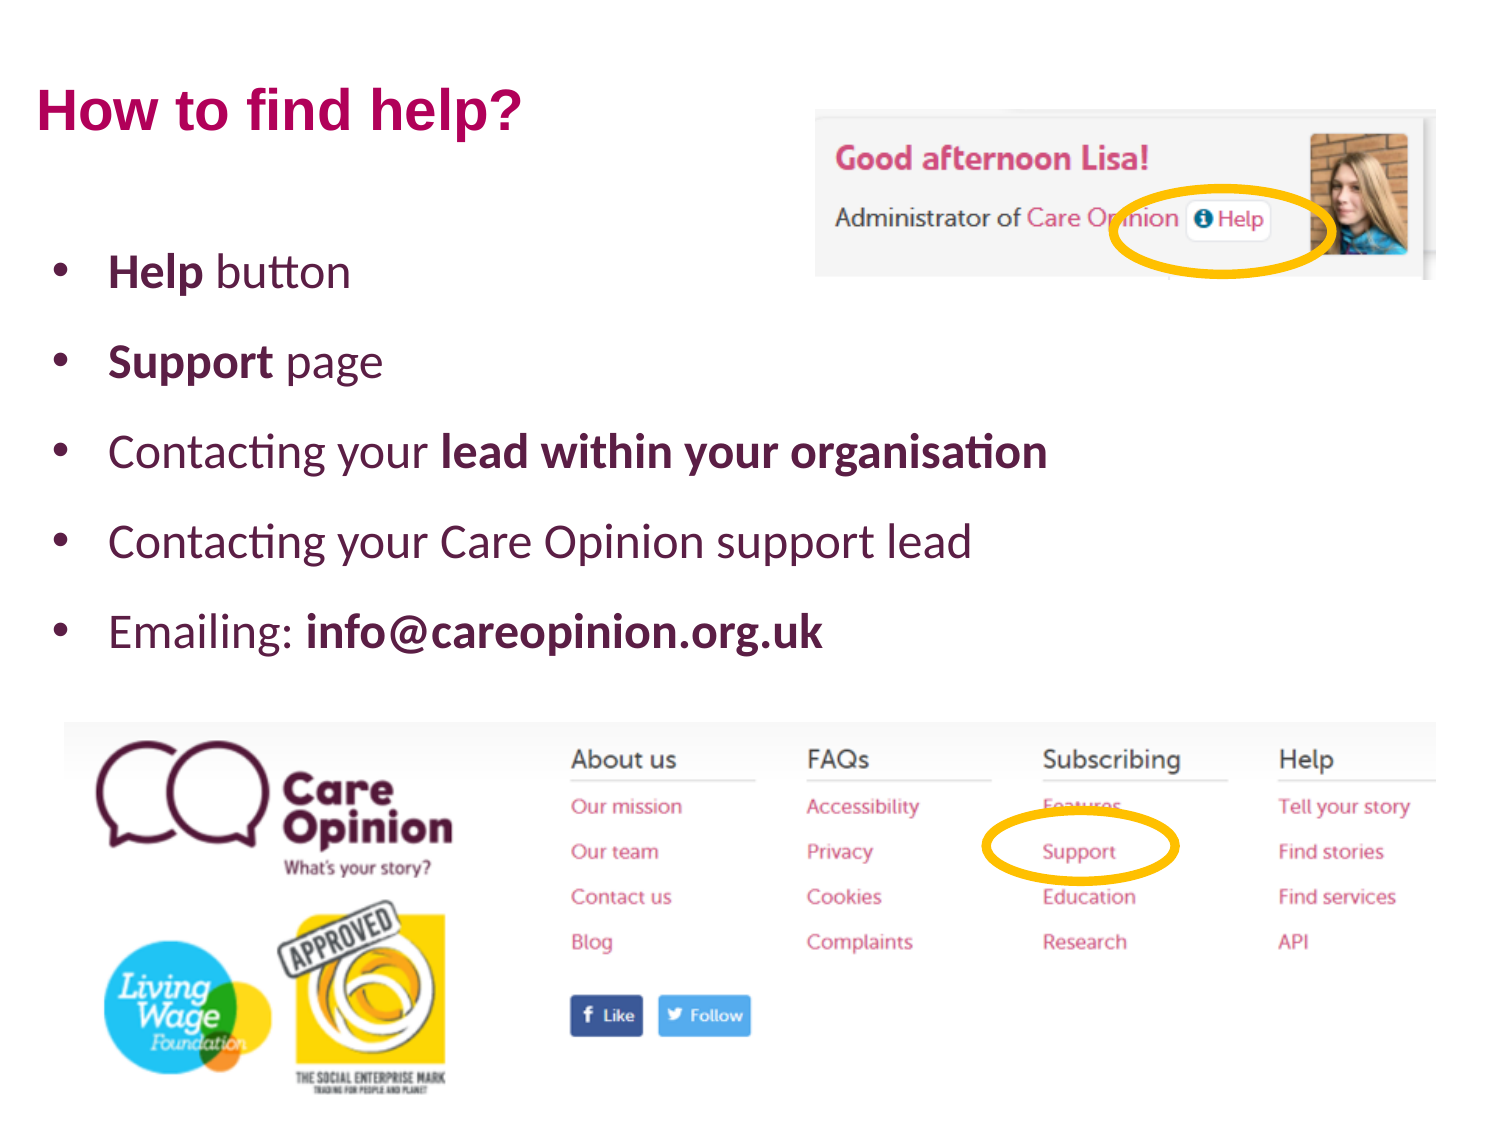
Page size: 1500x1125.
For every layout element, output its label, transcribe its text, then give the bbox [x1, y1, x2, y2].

picture [814, 109, 1436, 281]
text_box Help button Support page Contacting your lead within your organisation Contacting your Care Opinion support lead Emailing: info@careopinion.org.uk [37, 201, 1148, 667]
picture [64, 722, 1436, 1112]
text_box How to find help? [21, 65, 772, 150]
